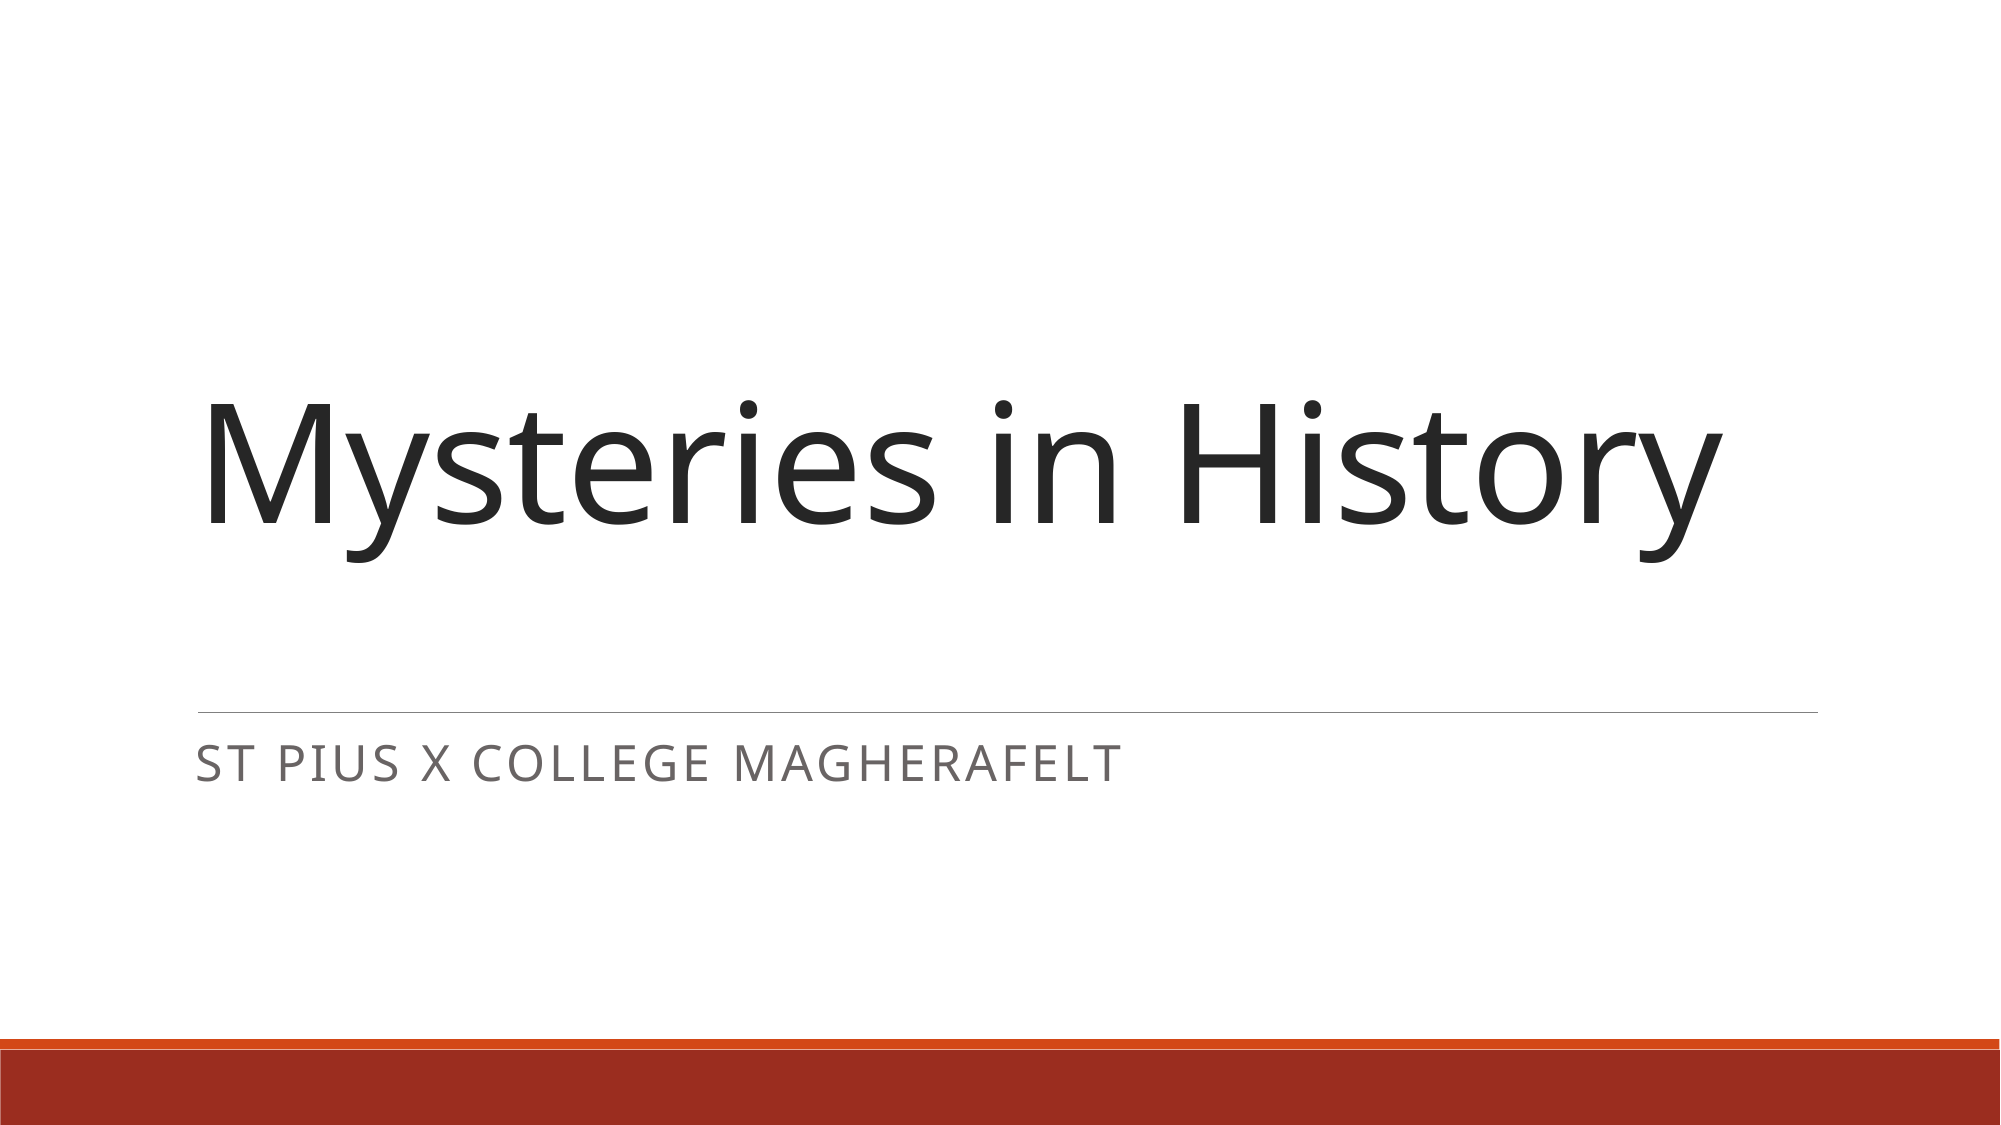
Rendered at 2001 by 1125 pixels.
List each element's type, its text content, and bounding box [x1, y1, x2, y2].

title Mysteries in History [180, 124, 1830, 566]
subtitle St Pius X College Magherafelt [180, 730, 1831, 919]
